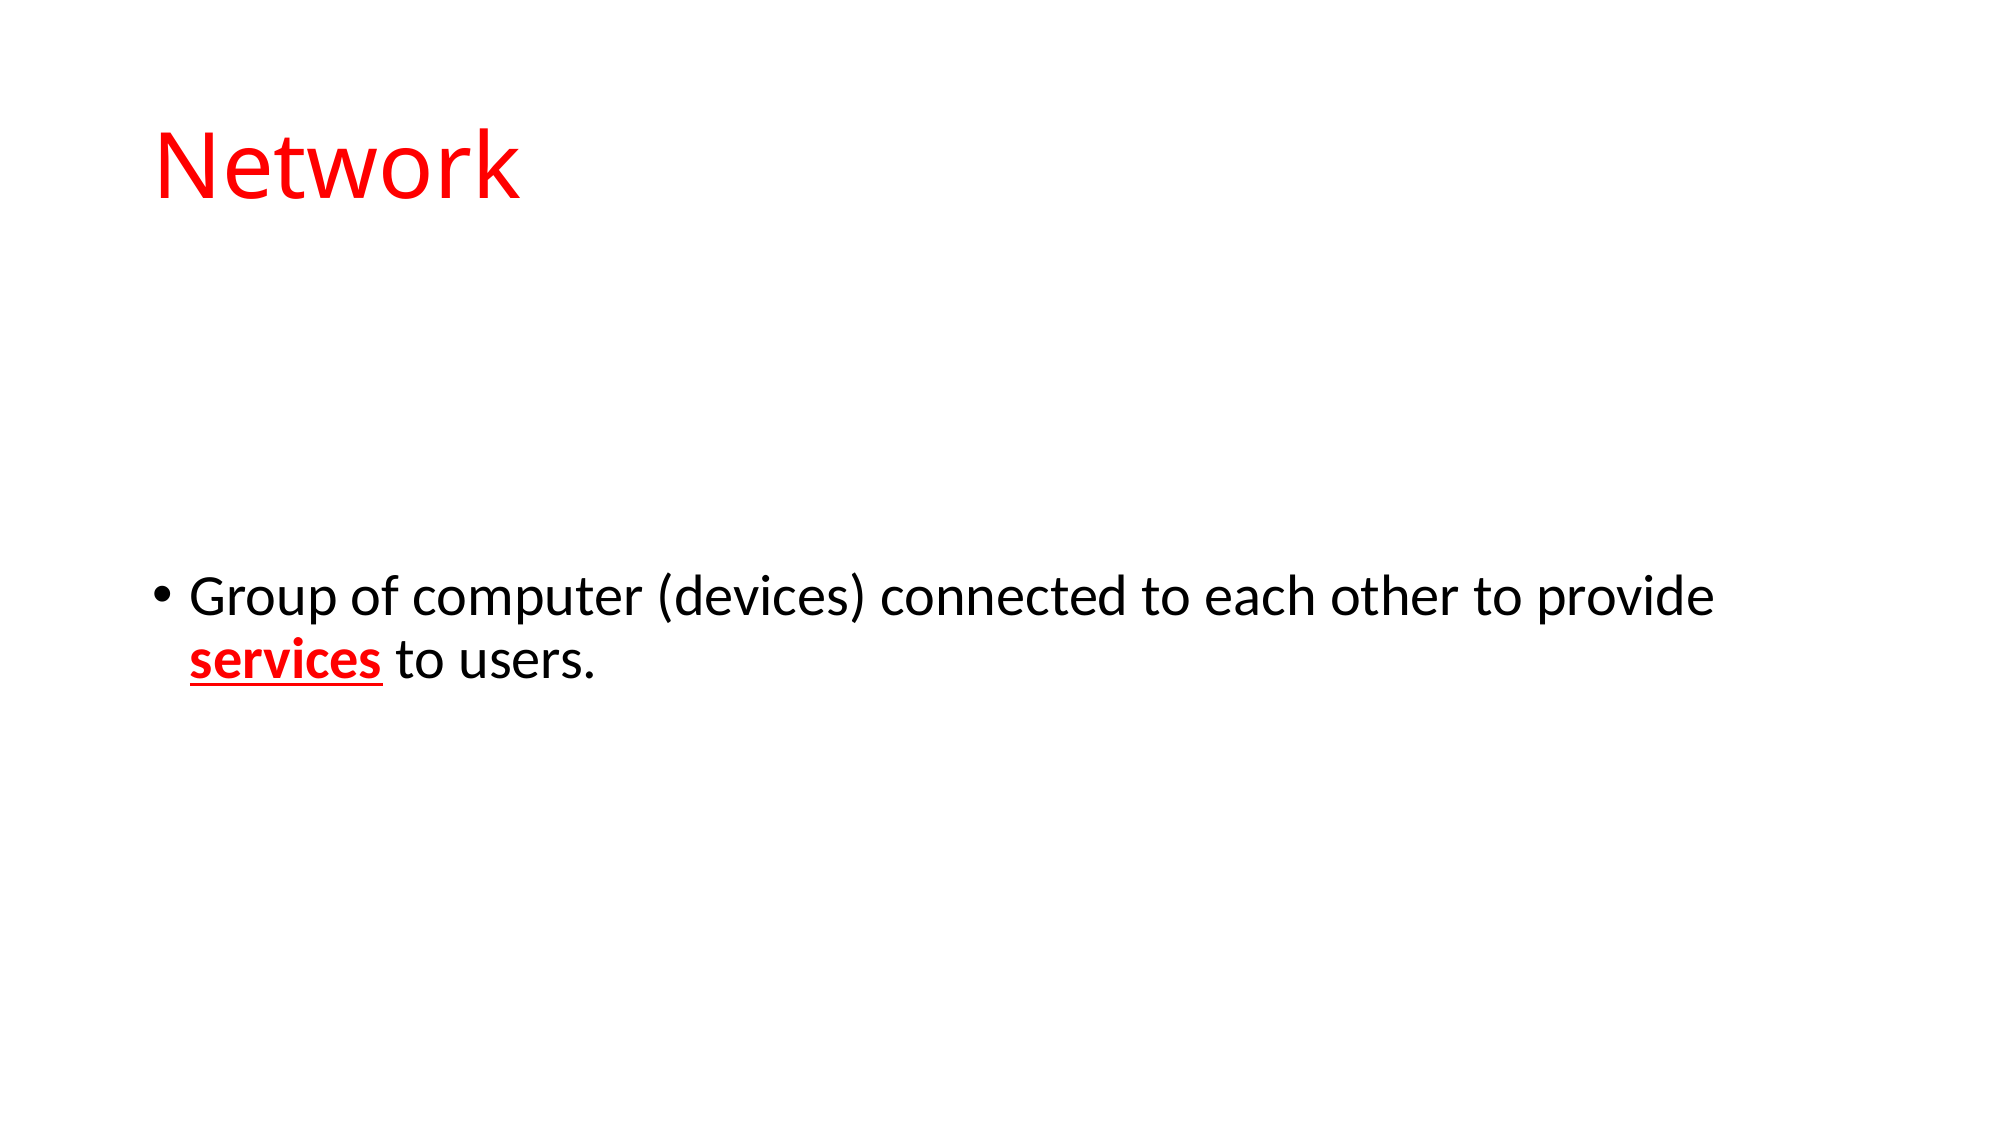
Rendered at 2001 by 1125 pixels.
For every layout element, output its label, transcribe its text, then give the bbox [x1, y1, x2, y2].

list Group of computer (devices) connected to each other to provide services to users. [137, 299, 1863, 1014]
title Network [137, 59, 1863, 278]
